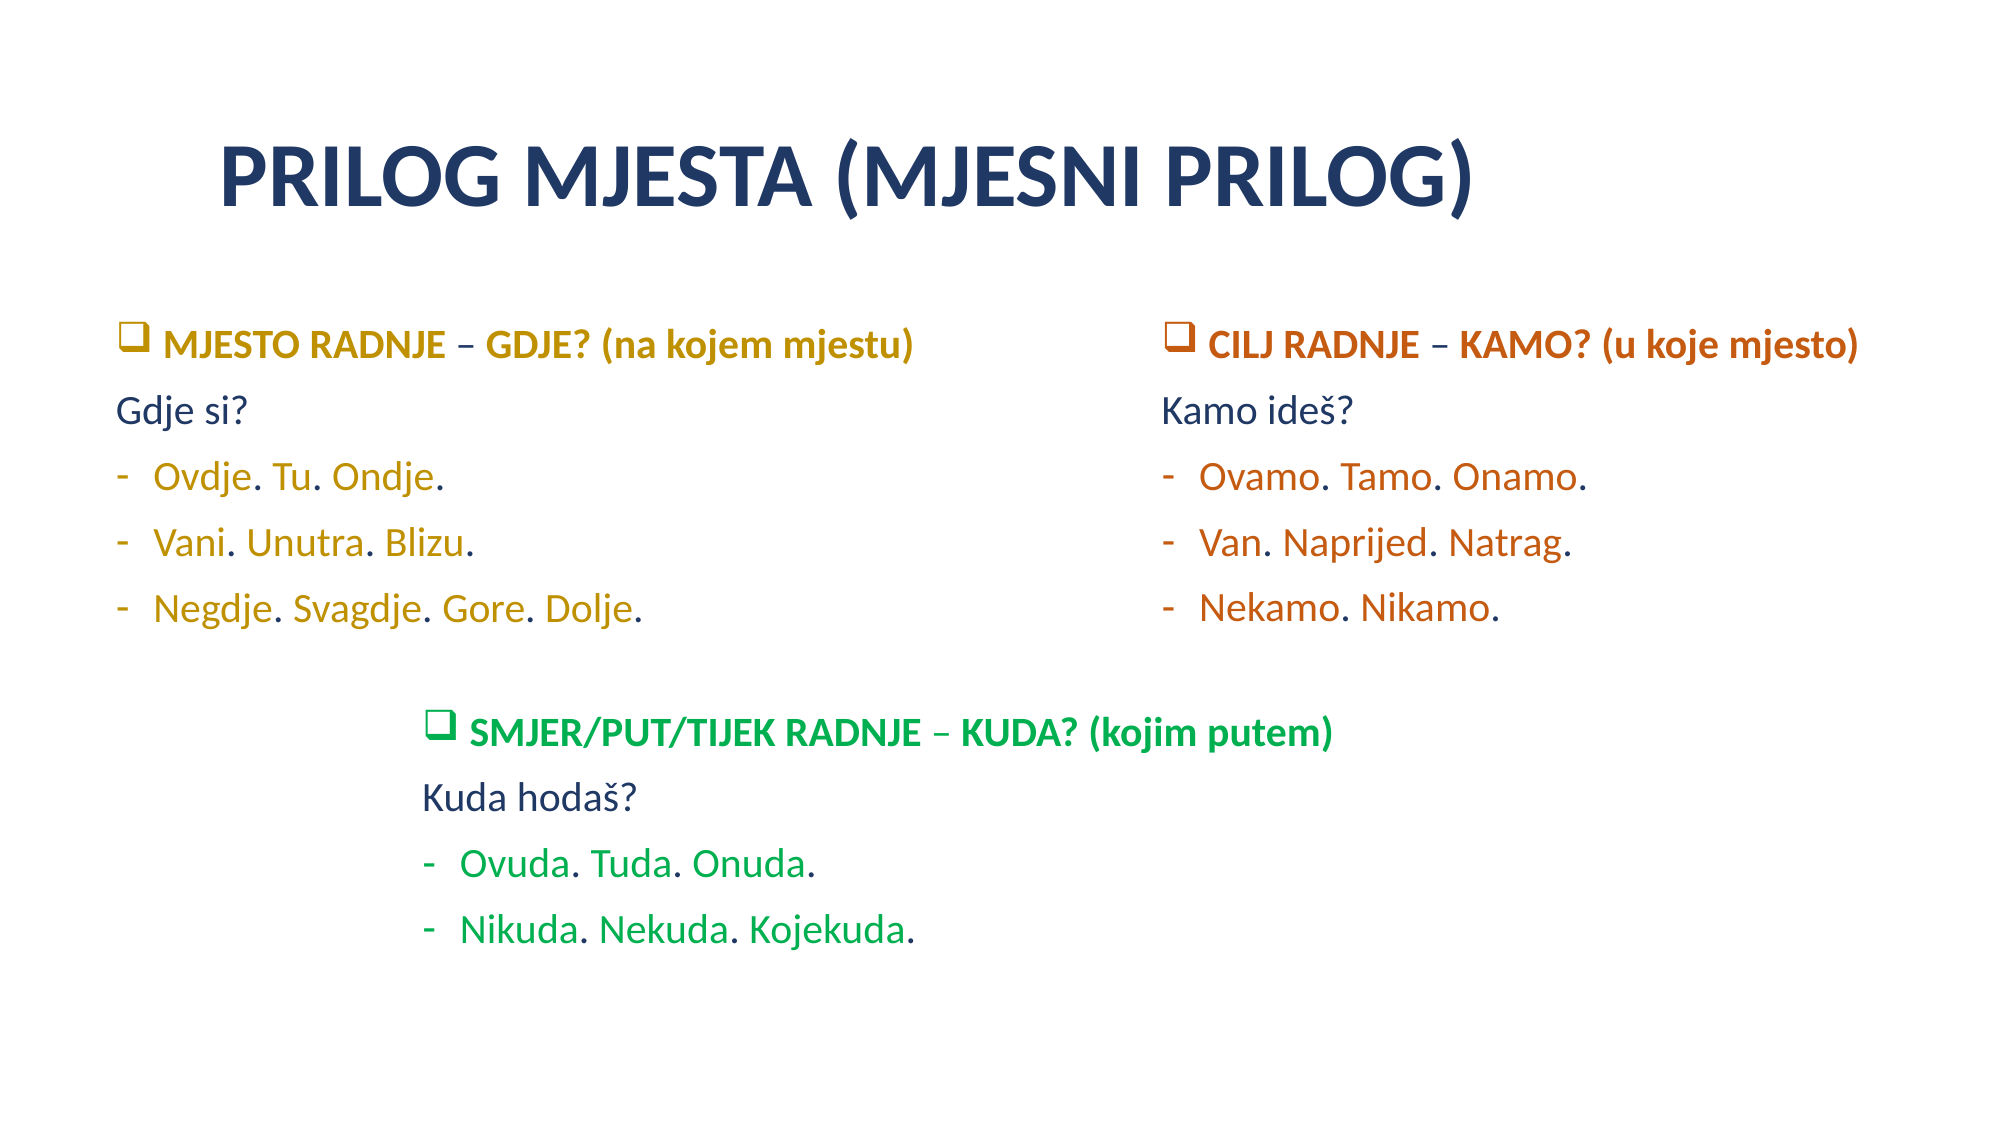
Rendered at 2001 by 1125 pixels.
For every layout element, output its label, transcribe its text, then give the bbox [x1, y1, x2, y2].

text_box CILJ RADNJE – KAMO? (u koje mjesto) Kamo ideš? Ovamo. Tamo. Onamo. Van. Naprijed. Natrag. Nekamo. Nikamo. [1146, 315, 1885, 654]
title PRILOG MJESTA (MJESNI PRILOG) [204, 68, 1930, 286]
list MJESTO RADNJE – GDJE? (na kojem mjestu) Gdje si? Ovdje. Tu. Ondje. Vani. Unutra. Blizu. Negdje. Svagdje. Gore. Dolje. [100, 315, 937, 642]
text_box SMJER/PUT/TIJEK RADNJE – KUDA? (kojim putem) Kuda hodaš? Ovuda. Tuda. Onuda. Nikuda. Nekuda. Kojekuda. [407, 702, 1356, 1019]
